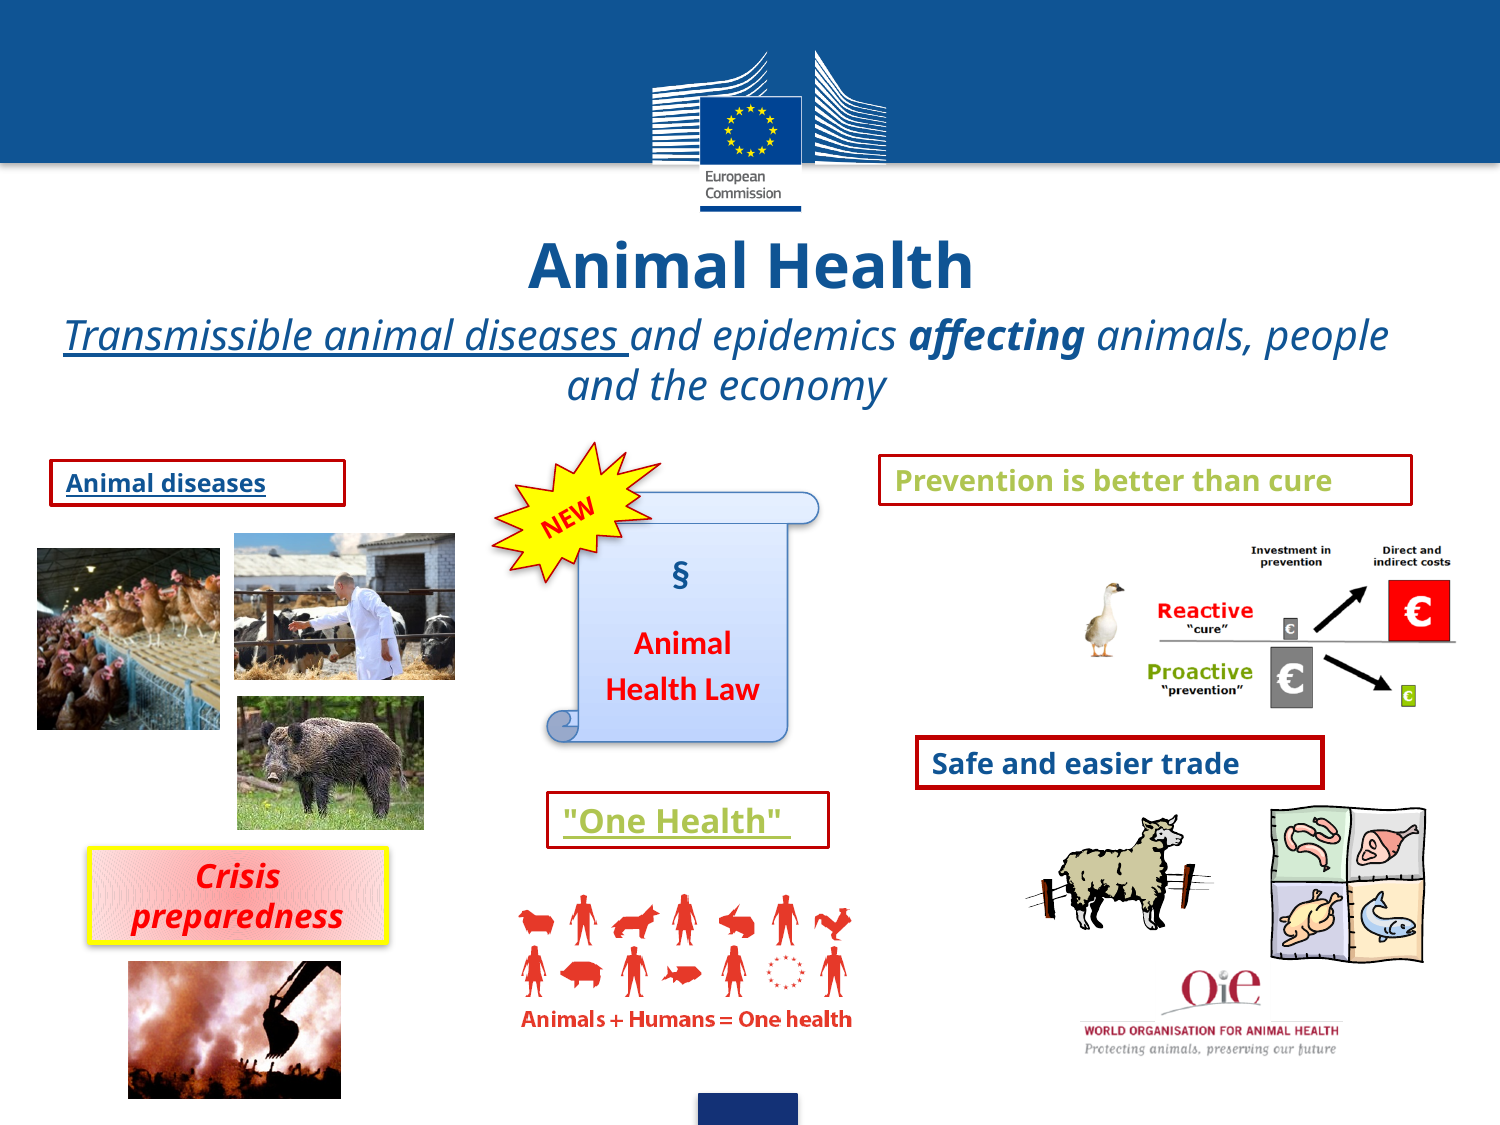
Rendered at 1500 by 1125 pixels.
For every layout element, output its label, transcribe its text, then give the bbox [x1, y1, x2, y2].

text_box Crisis preparedness [89, 847, 387, 943]
picture [1079, 803, 1429, 1059]
picture [1078, 536, 1464, 730]
picture [37, 548, 220, 730]
text_box Safe and easier trade [917, 737, 1323, 788]
picture [234, 533, 455, 681]
picture [1024, 812, 1215, 932]
title Animal Health [76, 117, 1428, 410]
text_box Animal diseases [51, 460, 345, 506]
picture [504, 871, 872, 1050]
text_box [29, 266, 255, 445]
picture [128, 961, 341, 1099]
text_box Transmissible animal diseases and epidemics affecting animals, people and the economy [259, 301, 1412, 416]
text_box § Animal Health Law [547, 492, 819, 742]
picture [237, 696, 424, 830]
text_box "One Health" [547, 792, 829, 848]
text_box Prevention is better than cure [879, 455, 1412, 505]
text_box [491, 441, 662, 584]
text_box NEW [518, 465, 637, 559]
